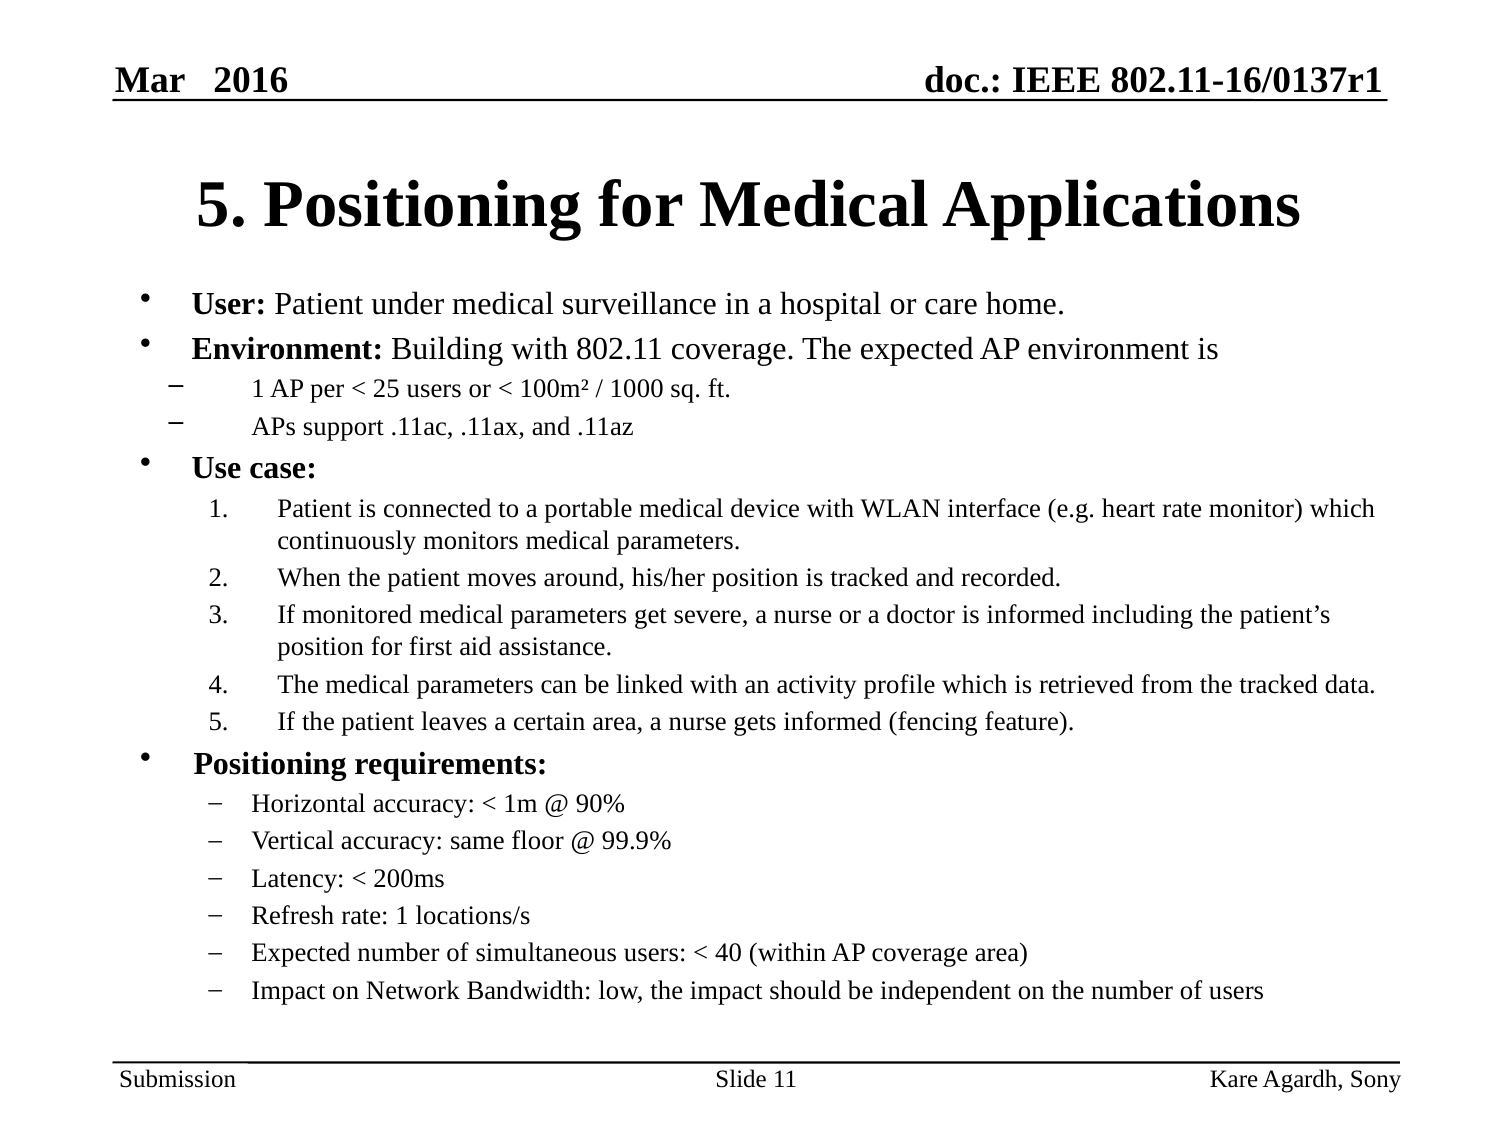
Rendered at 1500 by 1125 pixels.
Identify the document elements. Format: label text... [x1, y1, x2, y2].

list User: Patient under medical surveillance in a hospital or care home. Environment: Building with 802.11 coverage. The expected AP environment is 1 AP per < 25 users or < 100m² / 1000 sq. ft. APs support .11ac, .11ax, and .11az Use case: Patient is connected to a portable medical device with WLAN interface (e.g. heart rate monitor) which continuously monitors medical parameters. When the patient moves around, his/her position is tracked and recorded. If monitored medical parameters get severe, a nurse or a doctor is informed including the patient’s position for first aid assistance. The medical parameters can be linked with an activity profile which is retrieved from the tracked data. If the patient leaves a certain area, a nurse gets informed (fencing feature). Positioning requirements: Horizontal accuracy: < 1m @ 90% Vertical accuracy: same floor @ 99.9% Latency: < 200ms Refresh rate: 1 locations/s Expected number of simultaneous users: < 40 (within AP coverage area) Impact on Network Bandwidth: low, the impact should be independent on the number of users [125, 275, 1400, 1050]
slide_number Slide 11 [712, 1062, 800, 1093]
title 5. Positioning for Medical Applications [112, 112, 1388, 288]
footer Kare Agardh, Sony [1176, 1062, 1402, 1093]
